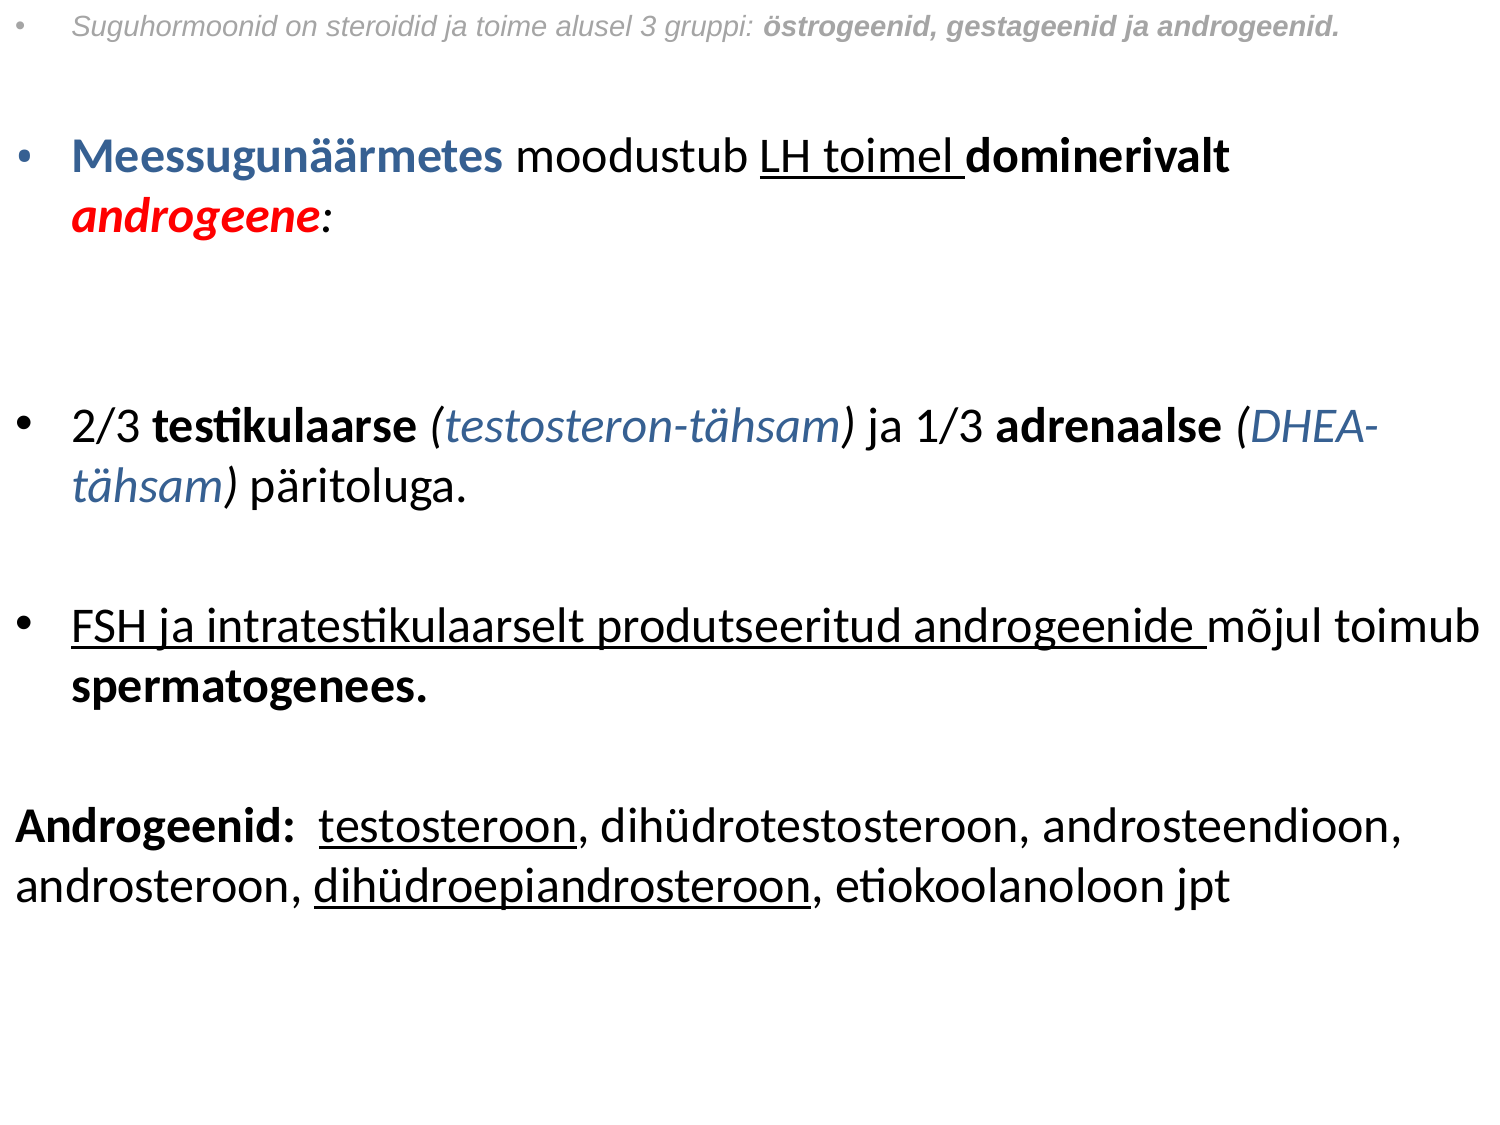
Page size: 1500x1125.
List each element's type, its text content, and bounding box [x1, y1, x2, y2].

list Suguhormoonid on steroidid ja toime alusel 3 gruppi: östrogeenid, gestageenid ja androgeenid. Meessugunäärmetes moodustub LH toimel dominerivalt androgeene: 2/3 testikulaarse (testosteron-tähsam) ja 1/3 adrenaalse (DHEA-tähsam) päritoluga. FSH ja intratestikulaarselt produtseeritud androgeenide mõjul toimub spermatogenees. Androgeenid: testosteroon, dihüdrotestosteroon, androsteendioon, androsteroon, dihüdroepiandrosteroon, etiokoolanoloon jpt [0, 0, 1500, 743]
